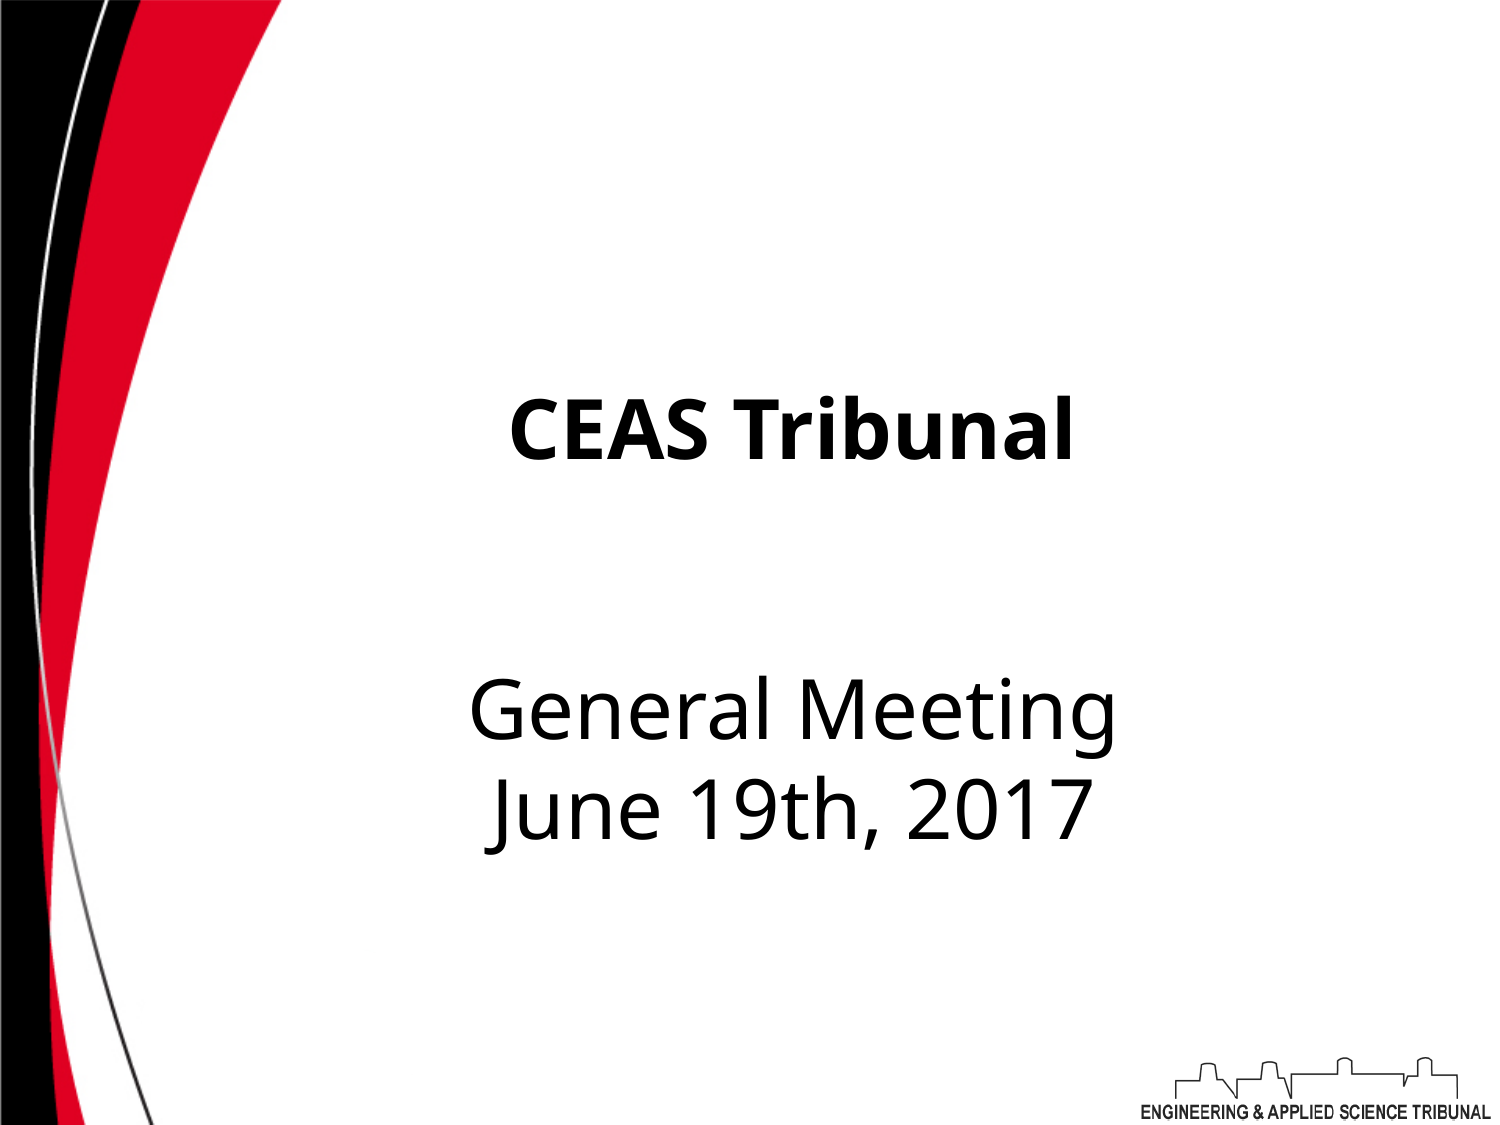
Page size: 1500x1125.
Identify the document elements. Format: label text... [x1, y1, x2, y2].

title CEAS Tribunal [85, 344, 1500, 508]
text_box General Meeting June 19th, 2017 [87, 674, 1500, 837]
picture [0, 0, 422, 1125]
picture [1137, 1057, 1495, 1121]
